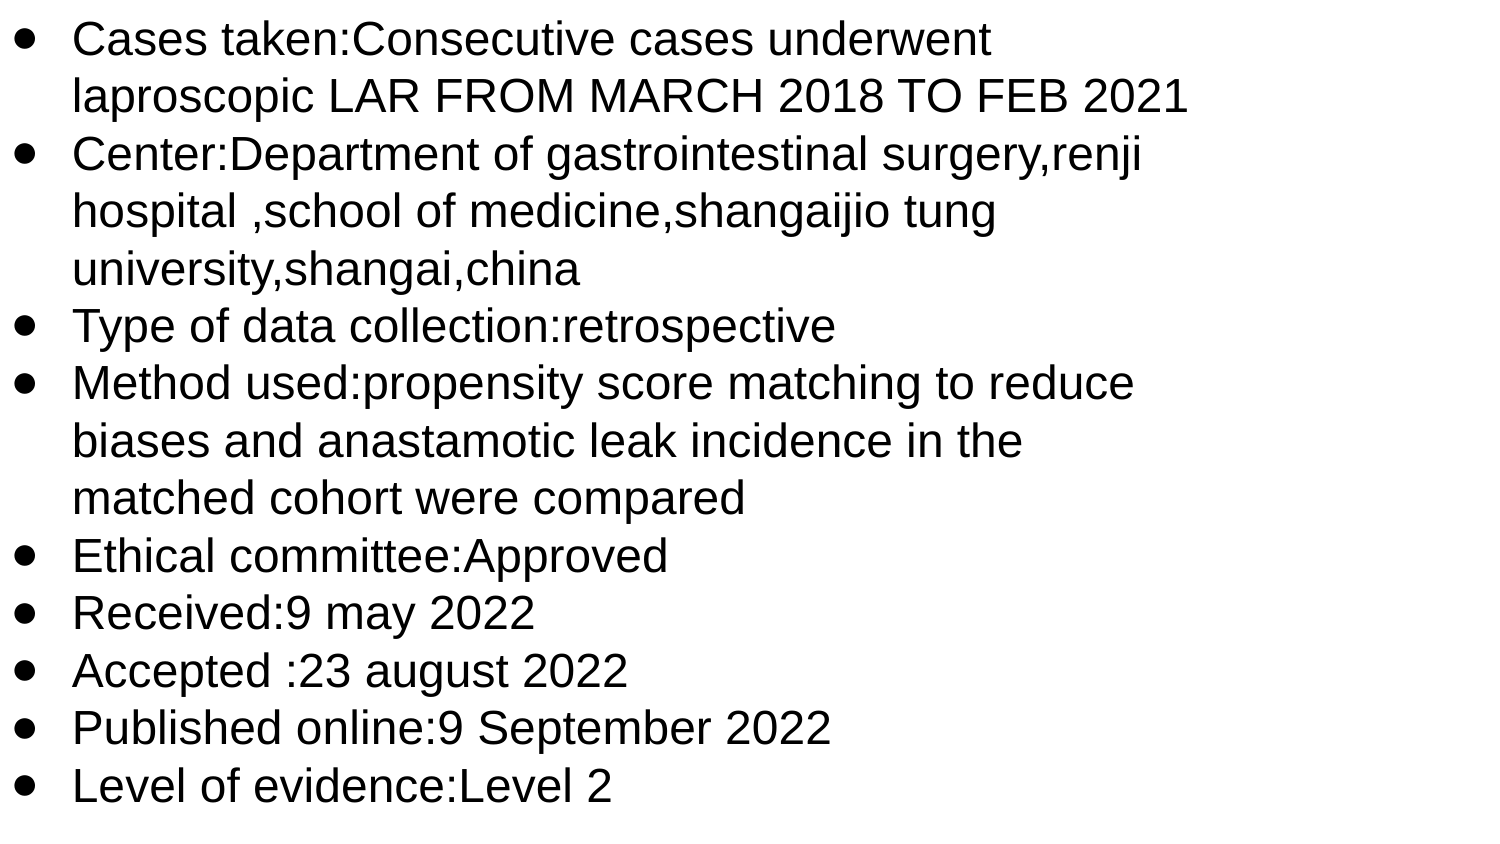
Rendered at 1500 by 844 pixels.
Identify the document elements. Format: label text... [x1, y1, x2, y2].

text_box Cases taken:Consecutive cases underwent laproscopic LAR FROM MARCH 2018 TO FEB 2021 Center:Department of gastrointestinal surgery,renji hospital ,school of medicine,shangaijio tung university,shangai,china Type of data collection:retrospective Method used:propensity score matching to reduce biases and anastamotic leak incidence in the matched cohort were compared Ethical committee:Approved Received:9 may 2022 Accepted :23 august 2022 Published online:9 September 2022 Level of evidence:Level 2 [0, 0, 1231, 827]
